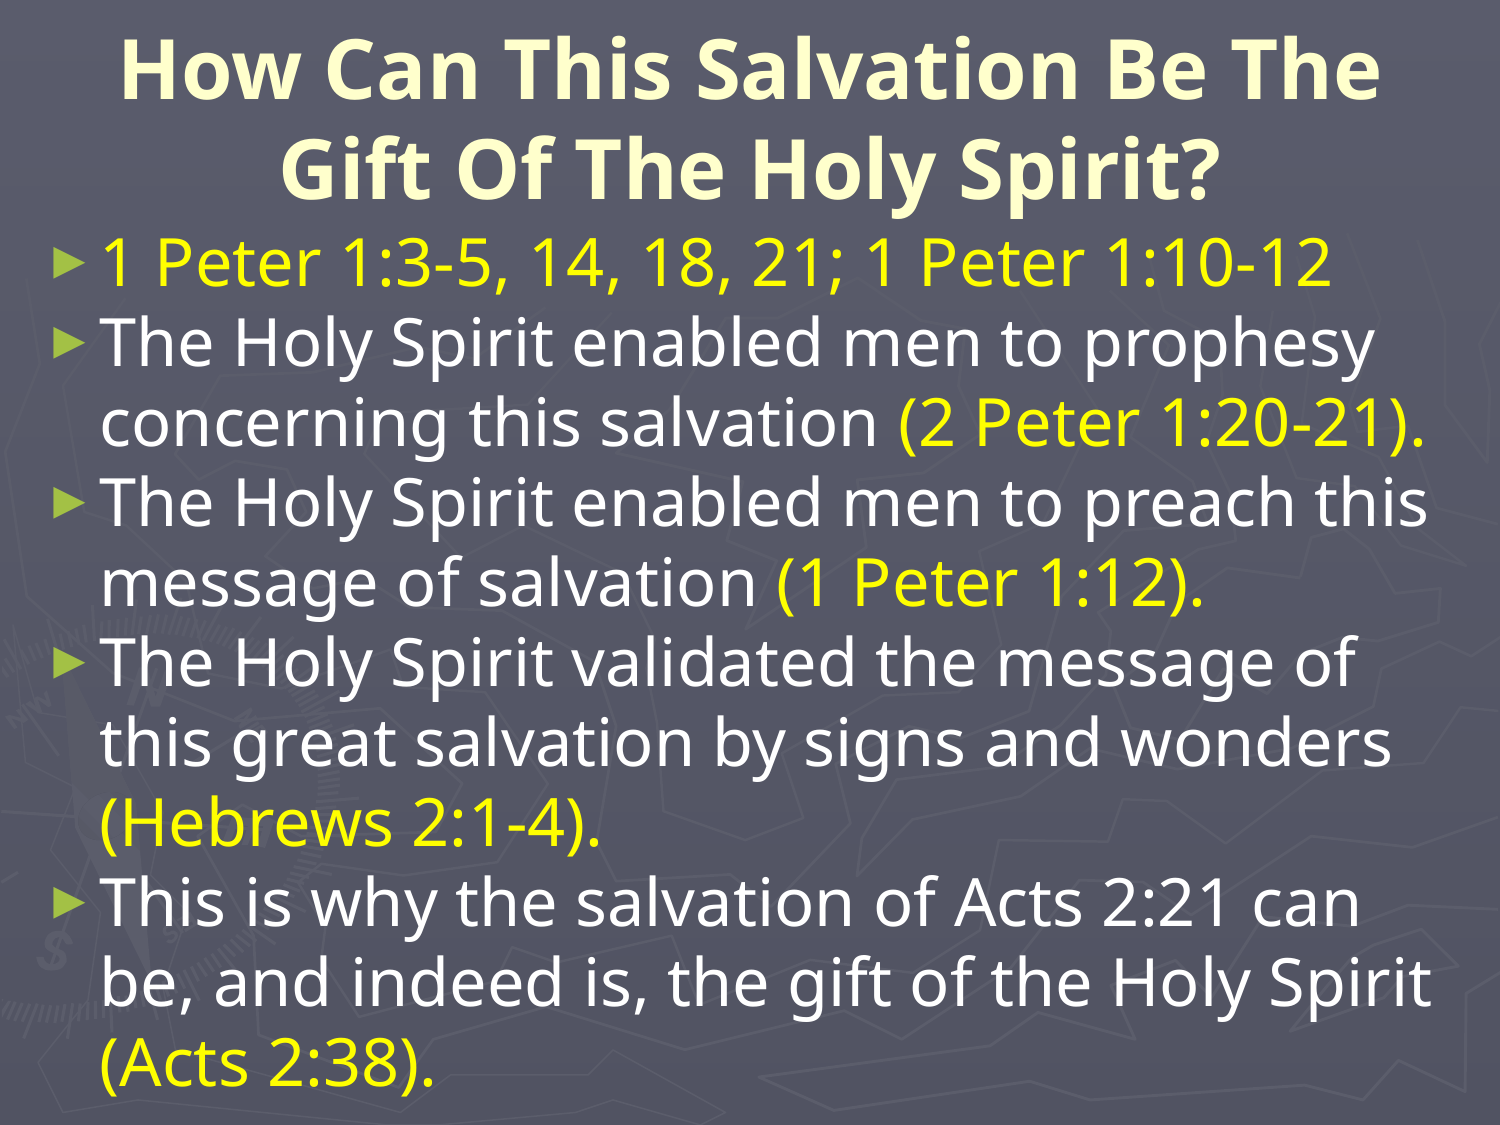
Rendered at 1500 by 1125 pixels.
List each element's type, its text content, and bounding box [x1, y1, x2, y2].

title How Can This Salvation Be The Gift Of The Holy Spirit? [50, 8, 1451, 212]
list 1 Peter 1:3-5, 14, 18, 21; 1 Peter 1:10-12 The Holy Spirit enabled men to prophesy concerning this salvation (2 Peter 1:20-21). The Holy Spirit enabled men to preach this message of salvation (1 Peter 1:12). The Holy Spirit validated the message of this great salvation by signs and wonders (Hebrews 2:1-4). This is why the salvation of Acts 2:21 can be, and indeed is, the gift of the Holy Spirit (Acts 2:38). [28, 212, 1479, 1108]
